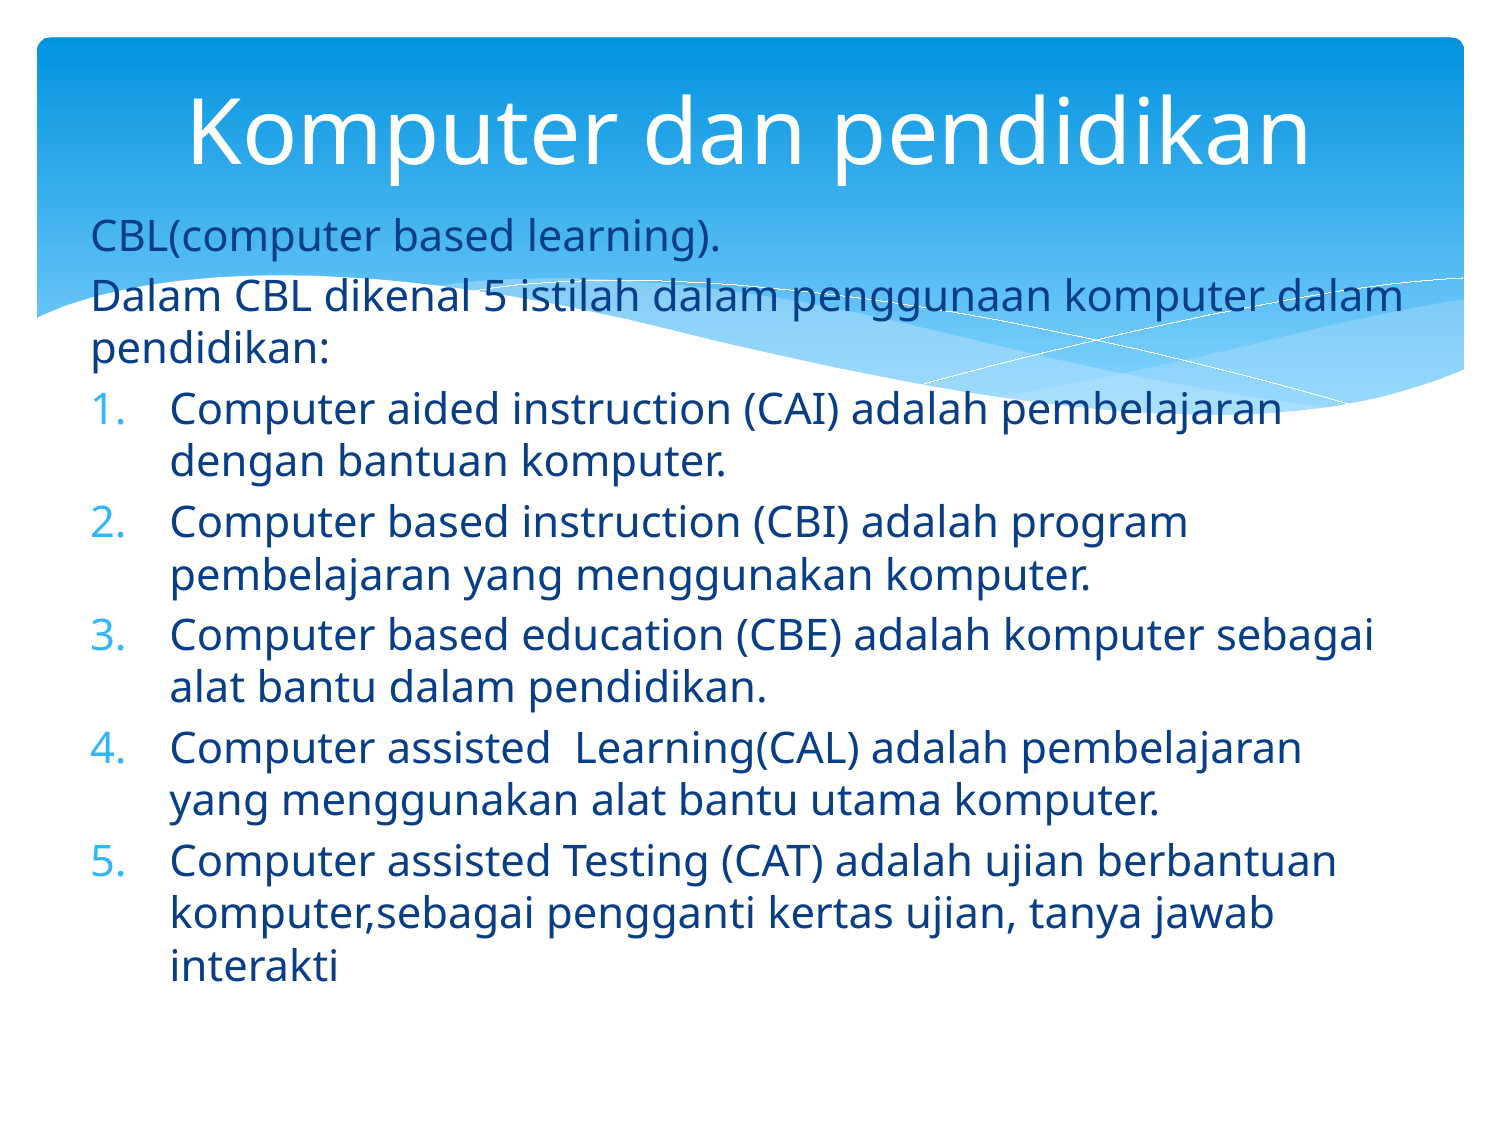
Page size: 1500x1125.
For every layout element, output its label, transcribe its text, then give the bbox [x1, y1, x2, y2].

title Komputer dan pendidikan [75, 55, 1425, 200]
list CBL(computer based learning). Dalam CBL dikenal 5 istilah dalam penggunaan komputer dalam pendidikan: Computer aided instruction (CAI) adalah pembelajaran dengan bantuan komputer. Computer based instruction (CBI) adalah program pembelajaran yang menggunakan komputer. Computer based education (CBE) adalah komputer sebagai alat bantu dalam pendidikan. Computer assisted Learning(CAL) adalah pembelajaran yang menggunakan alat bantu utama komputer. Computer assisted Testing (CAT) adalah ujian berbantuan komputer,sebagai pengganti kertas ujian, tanya jawab interakti [75, 200, 1425, 1005]
